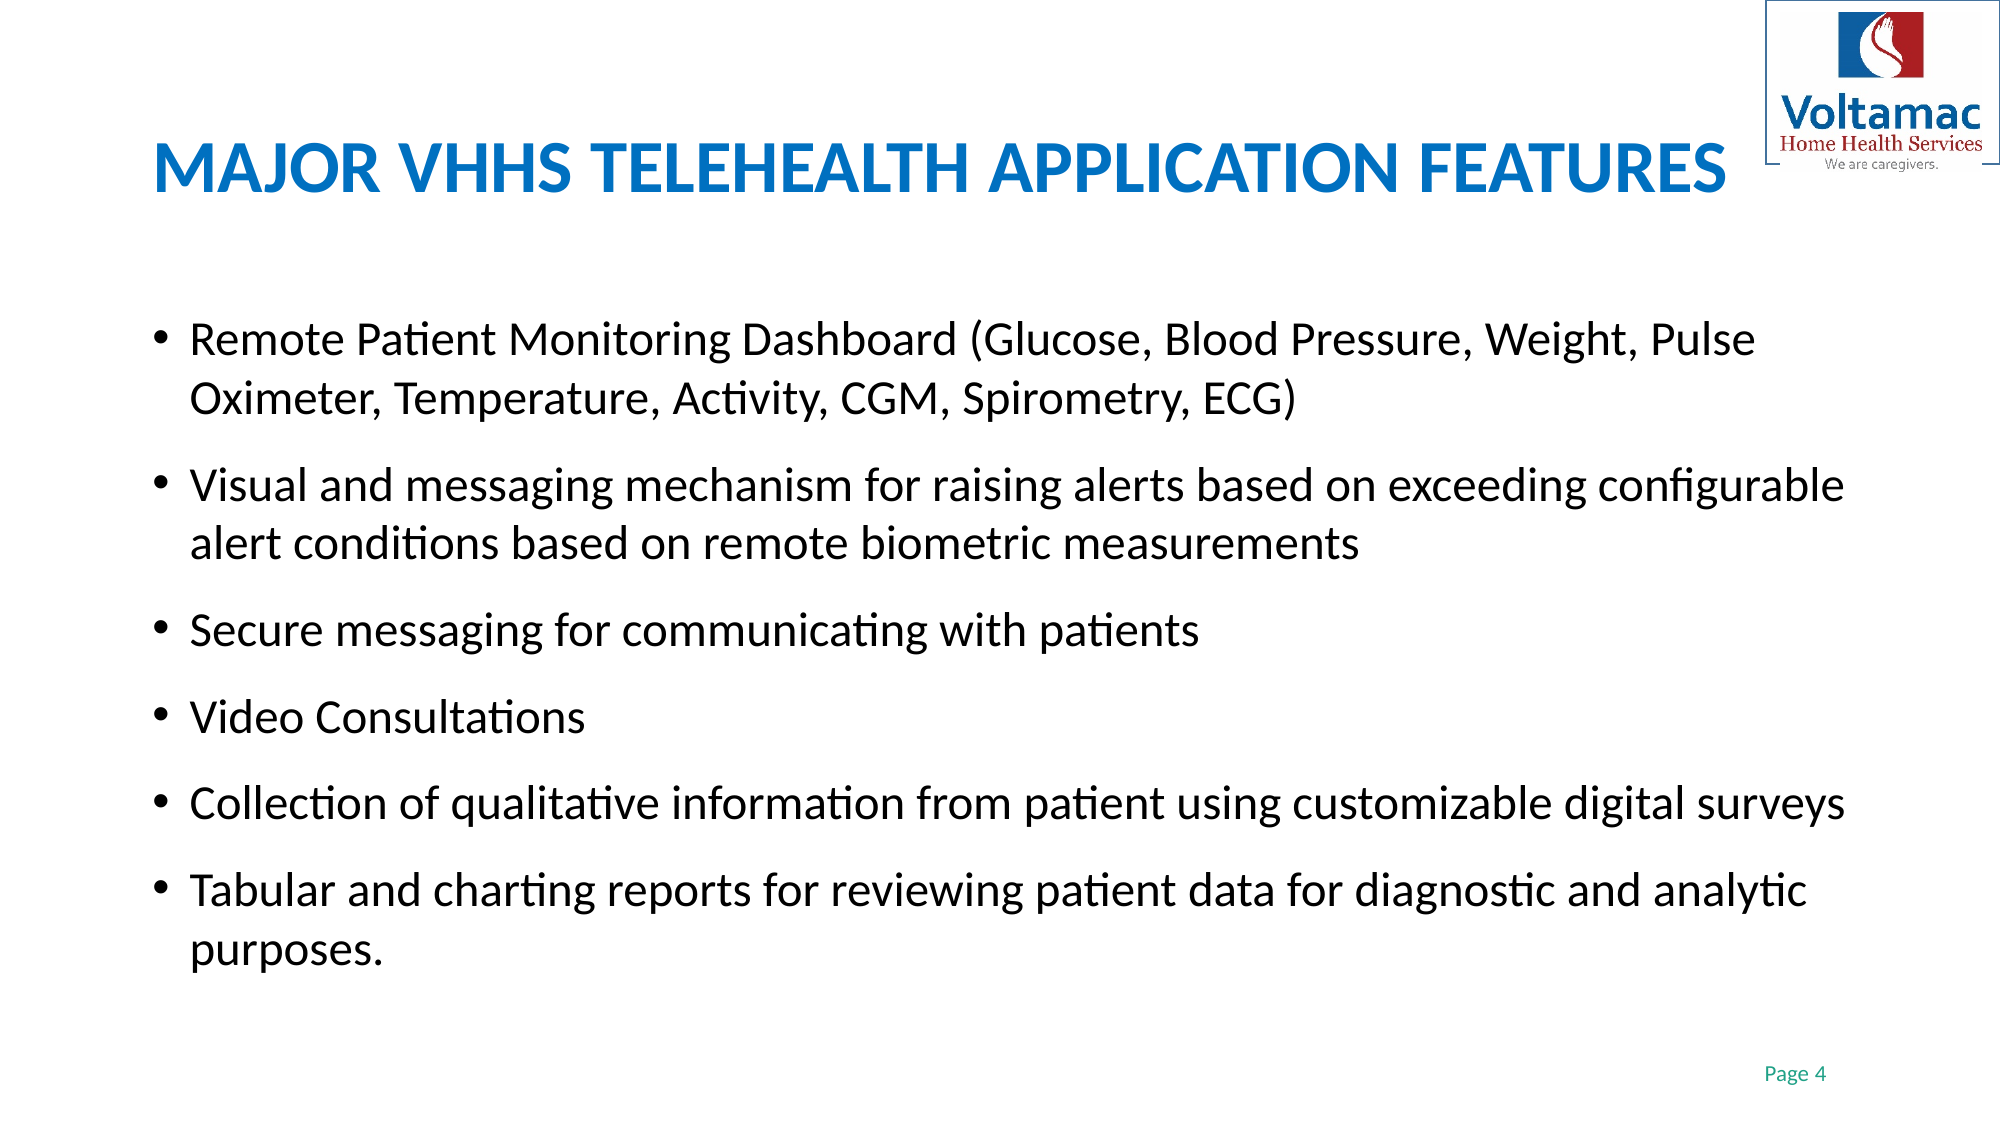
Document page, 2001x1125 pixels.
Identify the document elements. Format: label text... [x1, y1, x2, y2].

slide_number Page 4 [1412, 1042, 1863, 1103]
text_box [1765, 0, 2000, 165]
picture [1780, 12, 1982, 172]
list Remote Patient Monitoring Dashboard (Glucose, Blood Pressure, Weight, Pulse Oximeter, Temperature, Activity, CGM, Spirometry, ECG) Visual and messaging mechanism for raising alerts based on exceeding configurable alert conditions based on remote biometric measurements Secure messaging for communicating with patients Video Consultations Collection of qualitative information from patient using customizable digital surveys Tabular and charting reports for reviewing patient data for diagnostic and analytic purposes. [137, 299, 1863, 1014]
title MAJOR VHHS TELEHEALTH APPLICATION FEATURES [137, 59, 1863, 278]
